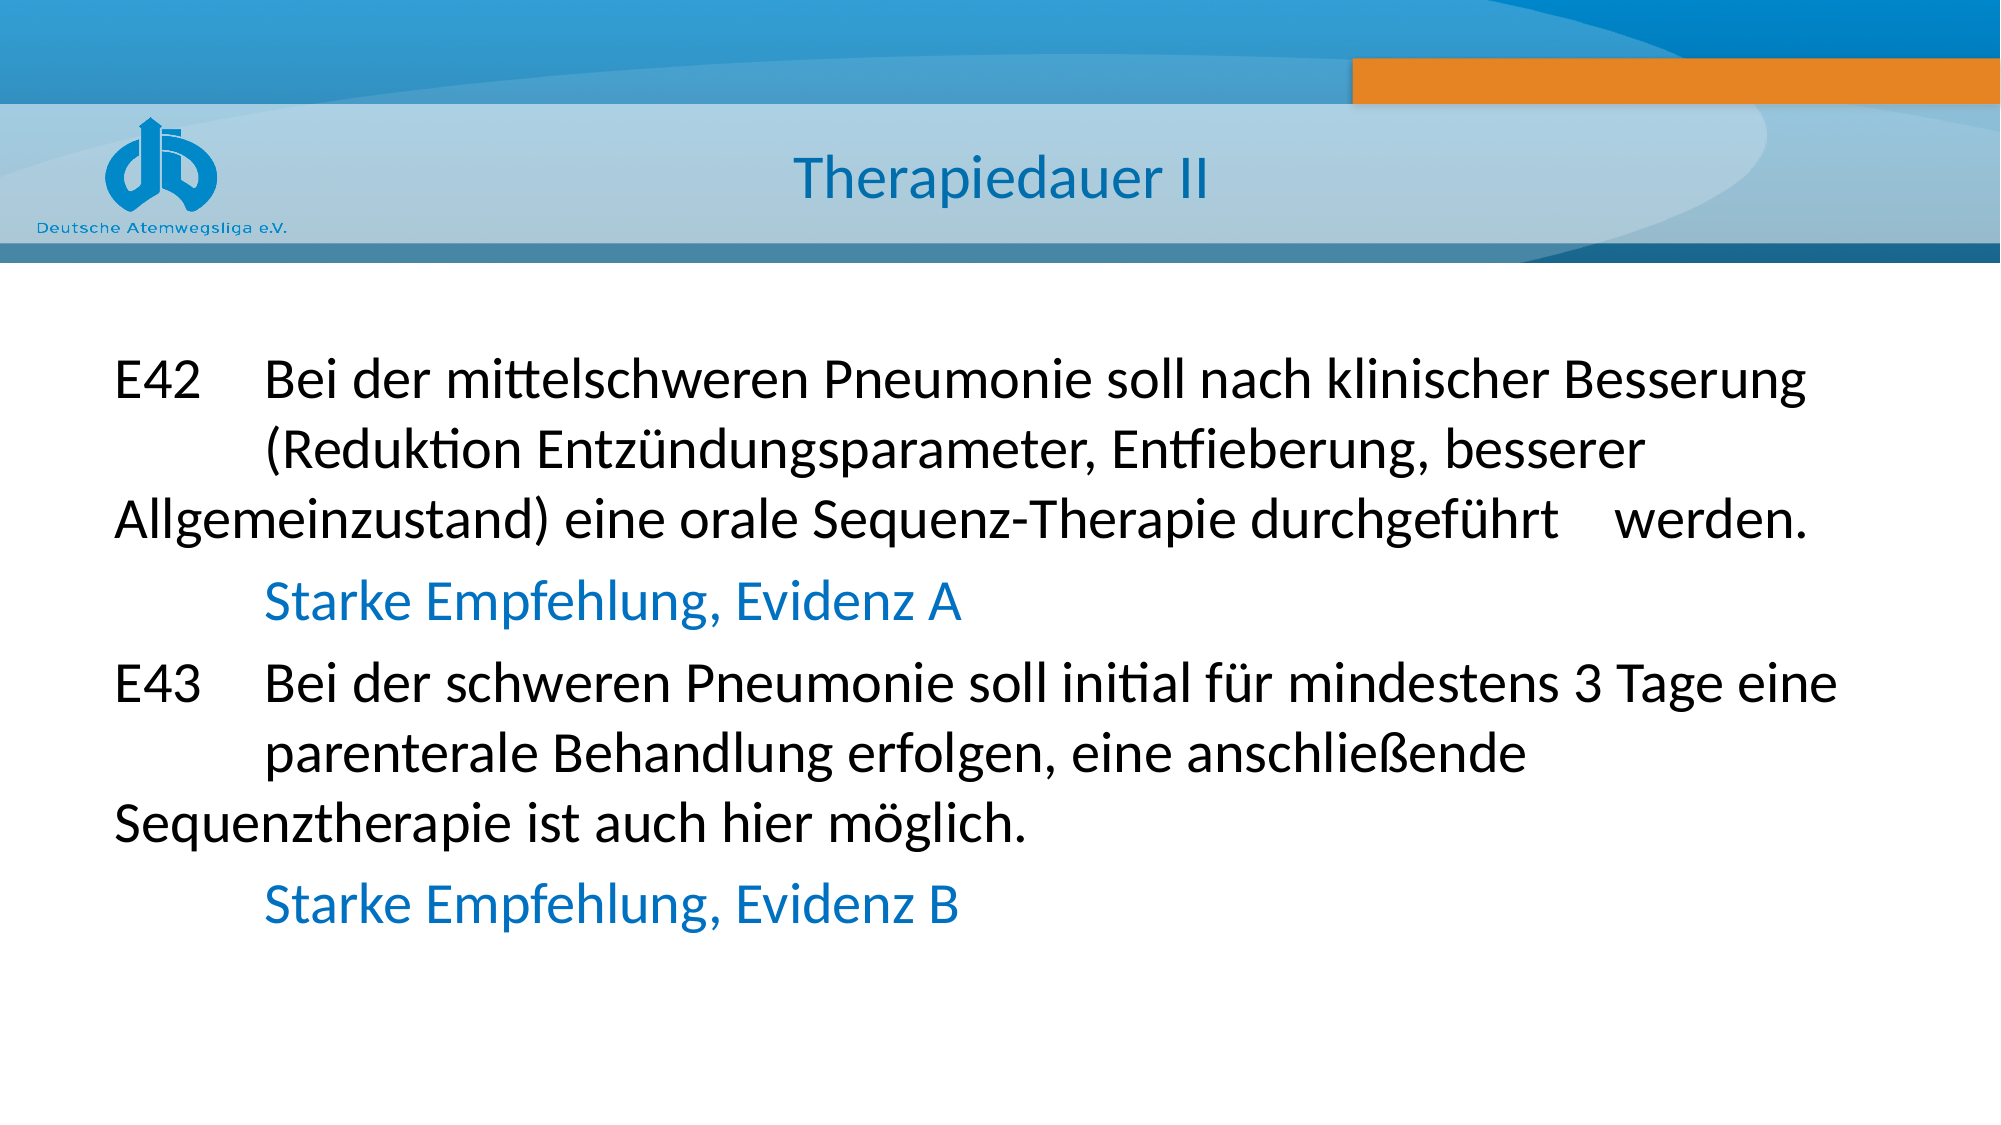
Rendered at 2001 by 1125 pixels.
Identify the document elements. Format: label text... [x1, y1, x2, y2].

title Therapiedauer II [295, 104, 1709, 244]
picture [0, 0, 1680, 104]
picture [27, 117, 295, 240]
picture [0, 244, 2000, 263]
list E42 Bei der mittelschweren Pneumonie soll nach klinischer Besserung (Reduktion Entzündungsparameter, Entfieberung, besserer Allgemeinzustand) eine orale Sequenz-Therapie durchgeführt werden. Starke Empfehlung, Evidenz A E43 Bei der schweren Pneumonie soll initial für mindestens 3 Tage eine parenterale Behandlung erfolgen, eine anschließende Sequenztherapie ist auch hier möglich. Starke Empfehlung, Evidenz B [99, 333, 1900, 1076]
picture [182, 156, 198, 187]
